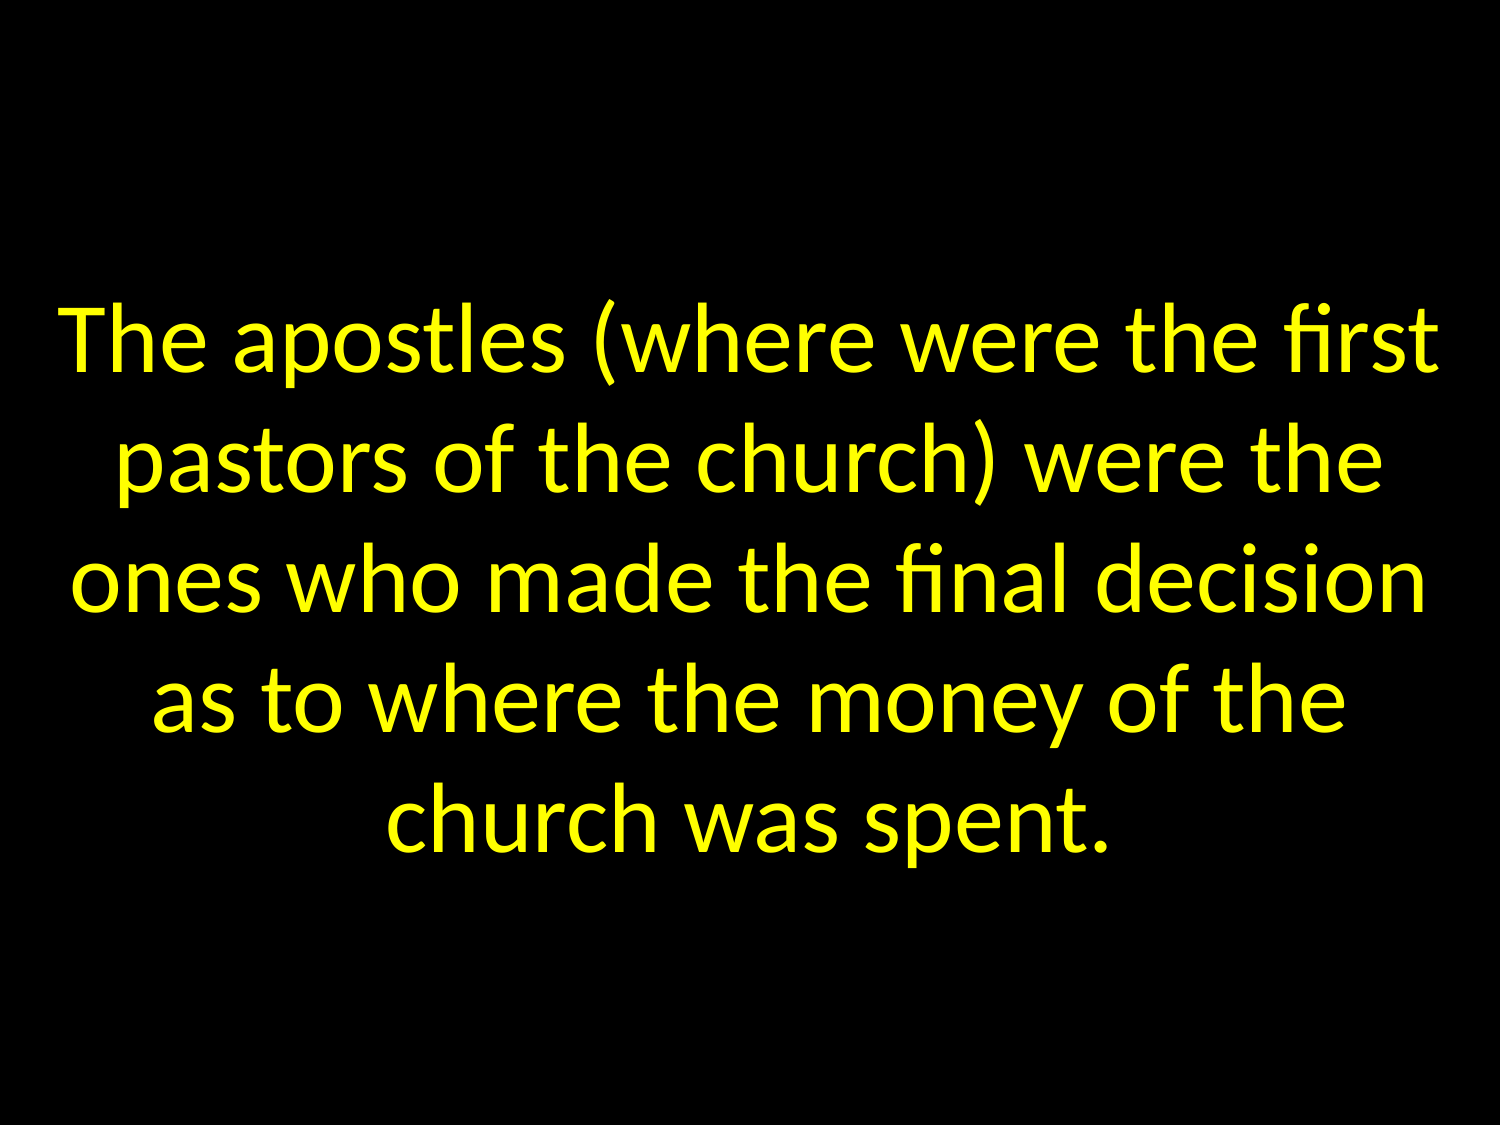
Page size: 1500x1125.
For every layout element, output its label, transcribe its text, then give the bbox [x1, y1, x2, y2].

title The apostles (where were the first pastors of the church) were the ones who made the final decision as to where the money of the church was spent. [24, 45, 1475, 1100]
